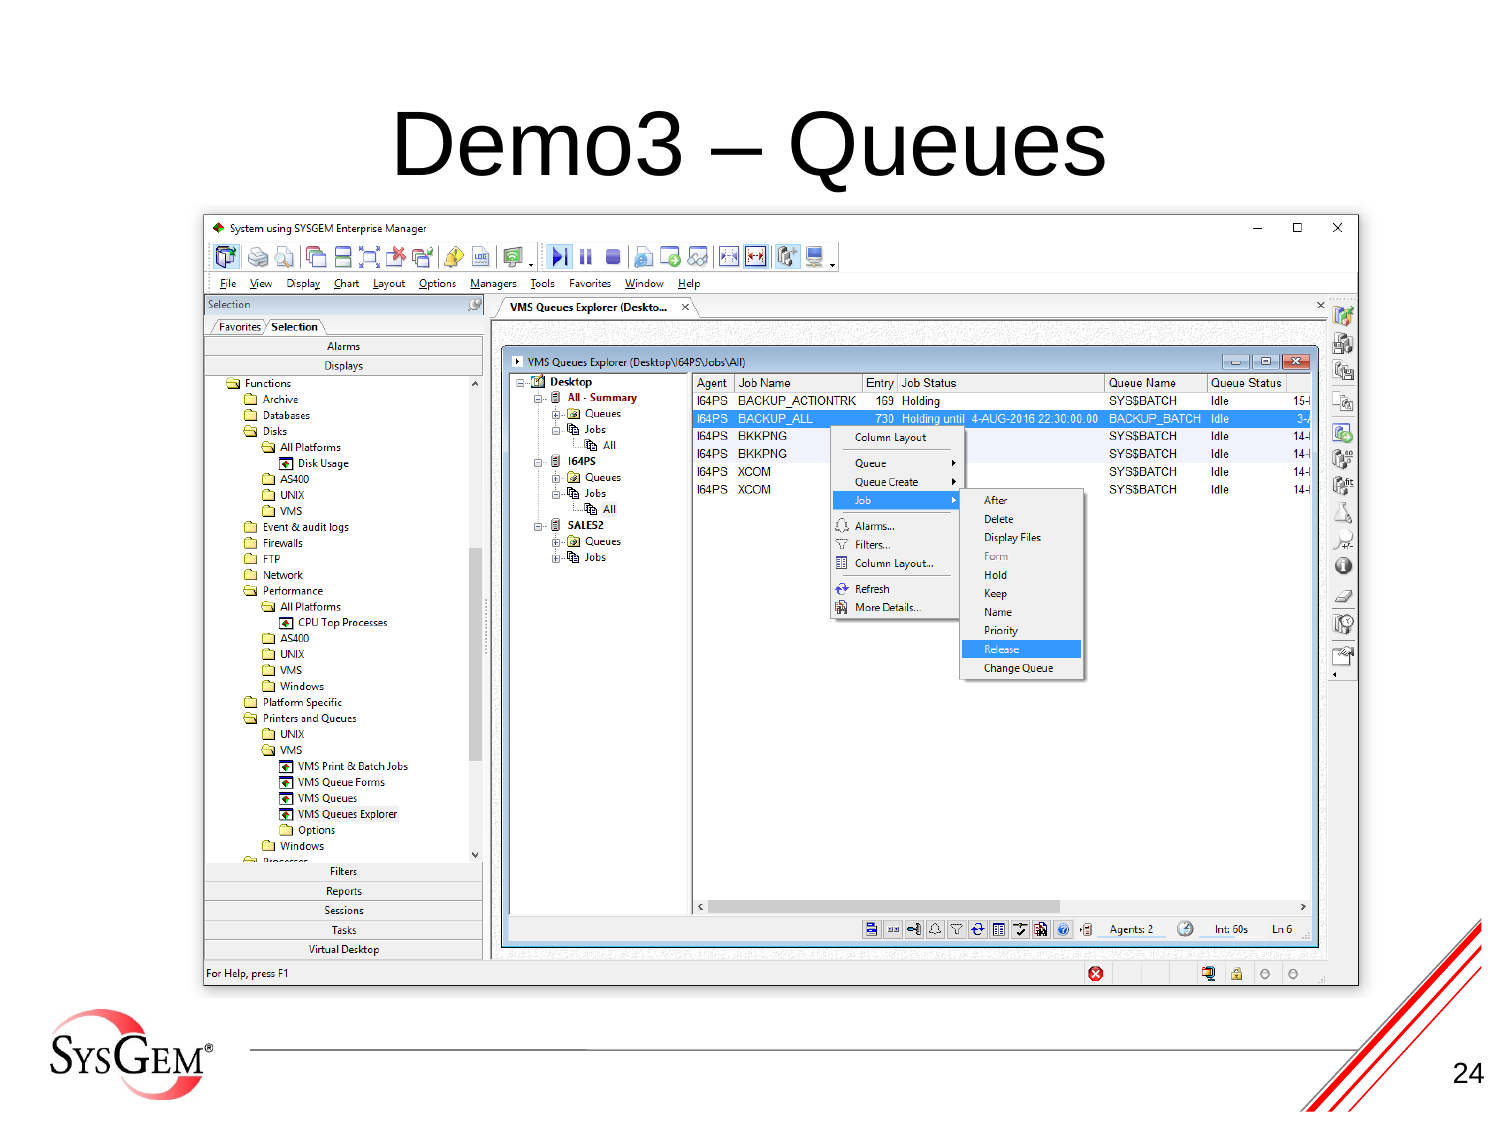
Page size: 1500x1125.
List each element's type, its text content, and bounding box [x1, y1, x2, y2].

slide_number 24 [1362, 1046, 1500, 1125]
picture [50, 1009, 213, 1100]
title Demo3 – Queues [75, 45, 1425, 233]
picture [188, 199, 1379, 998]
